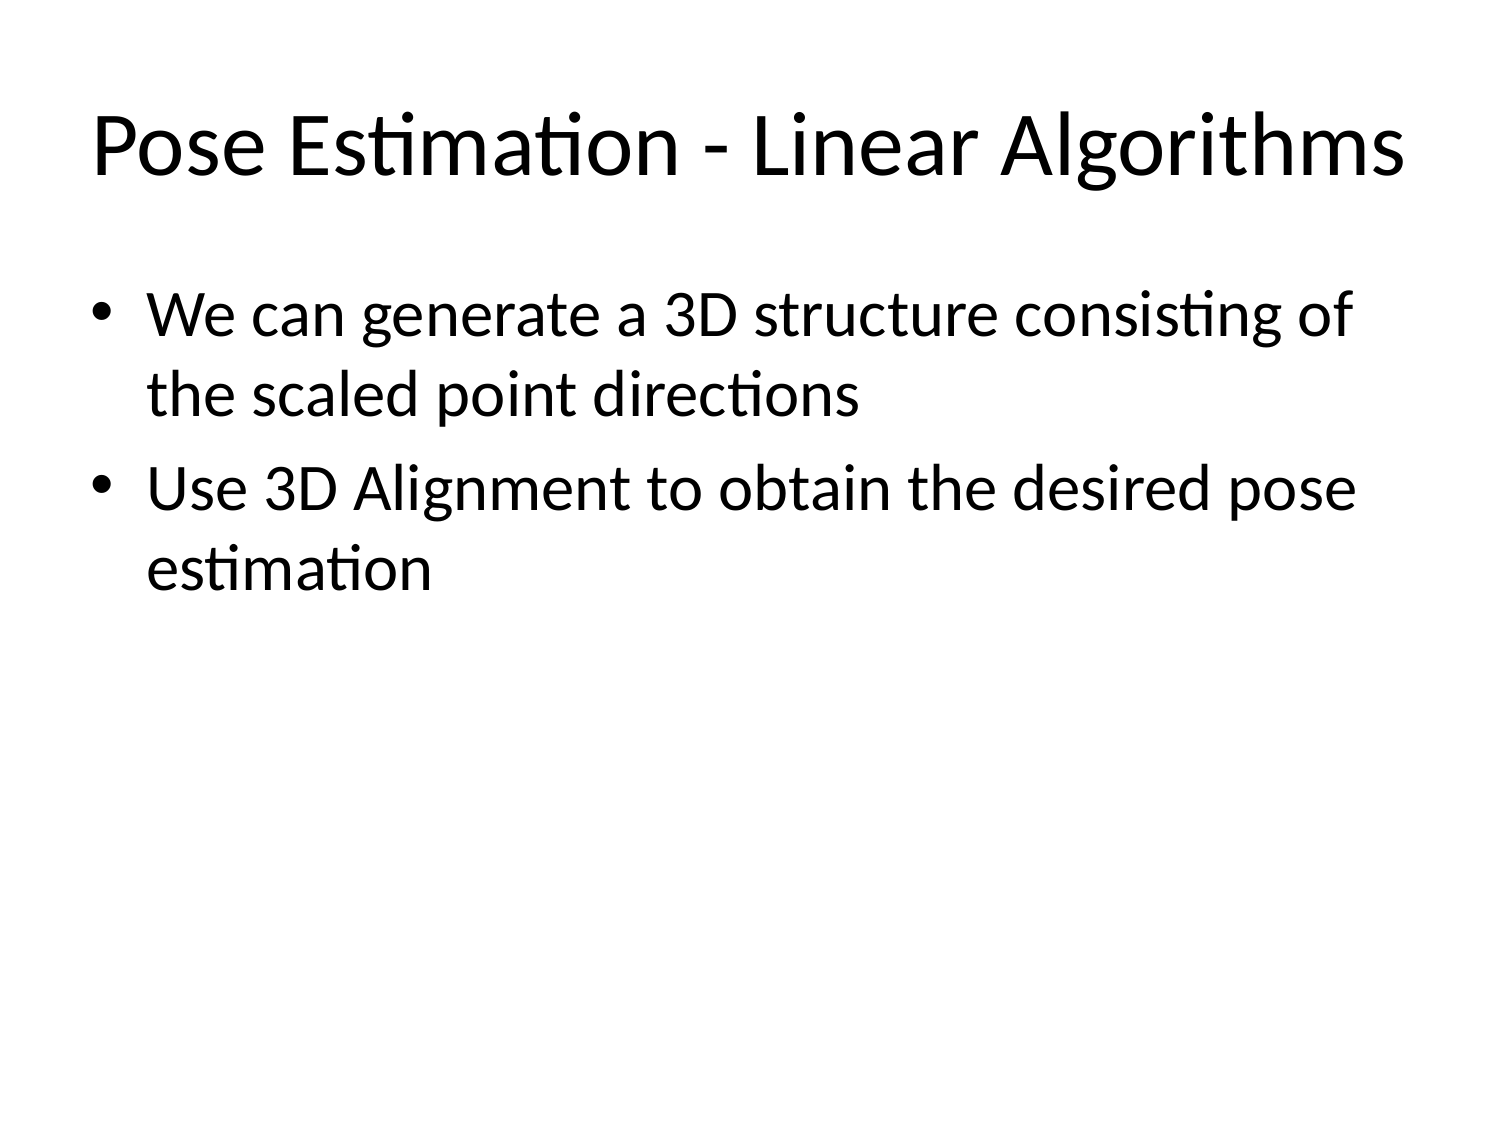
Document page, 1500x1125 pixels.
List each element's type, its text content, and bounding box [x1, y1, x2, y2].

title Pose Estimation - Linear Algorithms [75, 45, 1425, 233]
